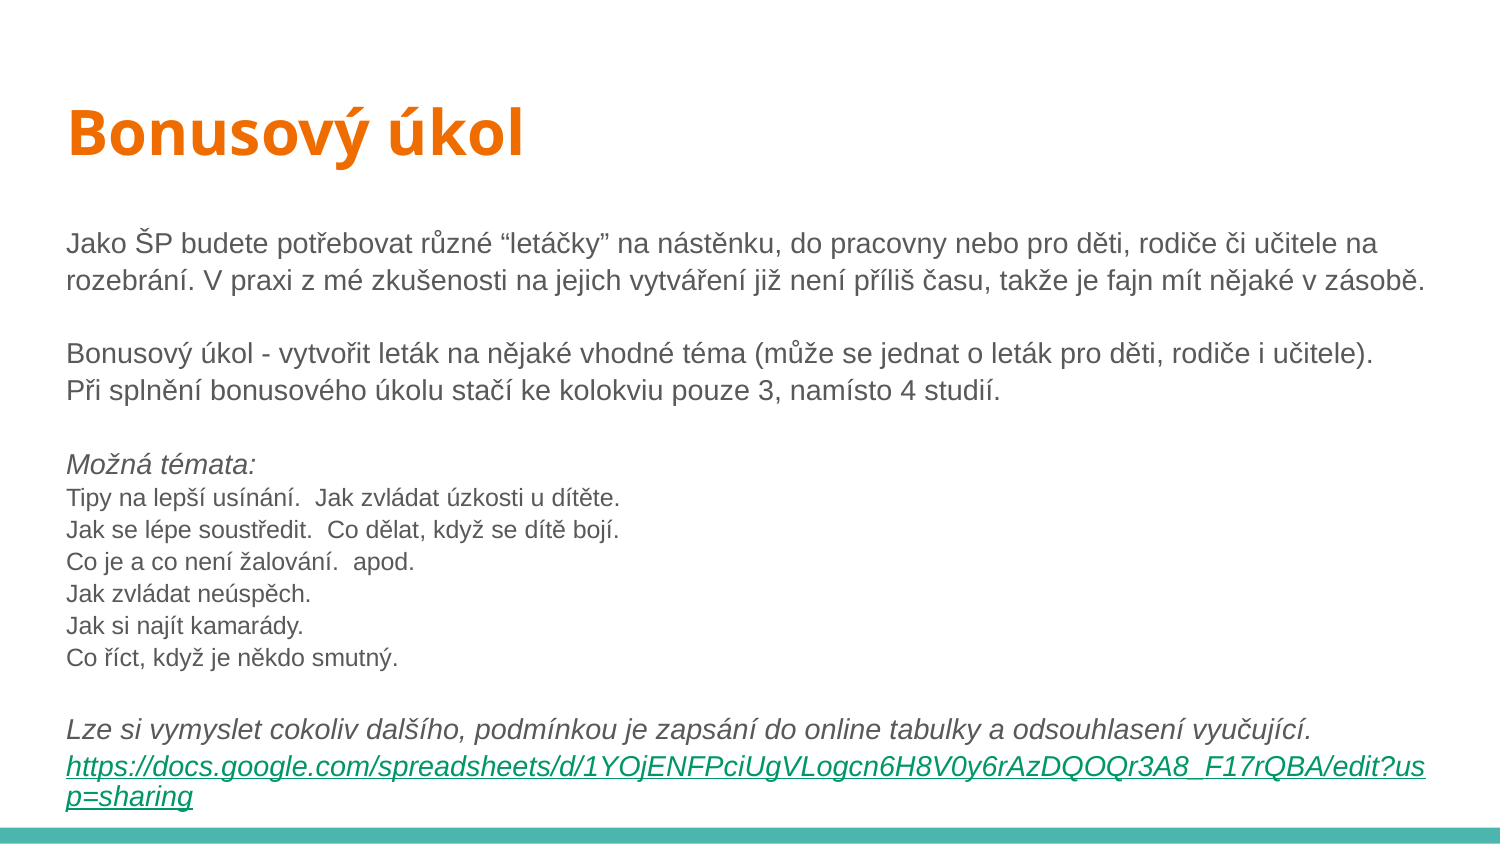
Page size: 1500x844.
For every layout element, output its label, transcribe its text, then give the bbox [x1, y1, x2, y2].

list Jako ŠP budete potřebovat různé “letáčky” na nástěnku, do pracovny nebo pro děti, rodiče či učitele na rozebrání. V praxi z mé zkušenosti na jejich vytváření již není příliš času, takže je fajn mít nějaké v zásobě. Bonusový úkol - vytvořit leták na nějaké vhodné téma (může se jednat o leták pro děti, rodiče i učitele). Při splnění bonusového úkolu stačí ke kolokviu pouze 3, namísto 4 studií. Možná témata: Tipy na lepší usínání. Jak zvládat úzkosti u dítěte. Jak se lépe soustředit. Co dělat, když se dítě bojí. Co je a co není žalování. apod. Jak zvládat neúspěch. Jak si najít kamarády. Co říct, když je někdo smutný. Lze si vymyslet cokoliv dalšího, podmínkou je zapsání do online tabulky a odsouhlasení vyučující. https://docs.google.com/spreadsheets/d/1YOjENFPciUgVLogcn6H8V0y6rAzDQOQr3A8_F17rQBA/edit?usp=sharing [51, 207, 1449, 809]
title Bonusový úkol [51, 72, 1449, 189]
